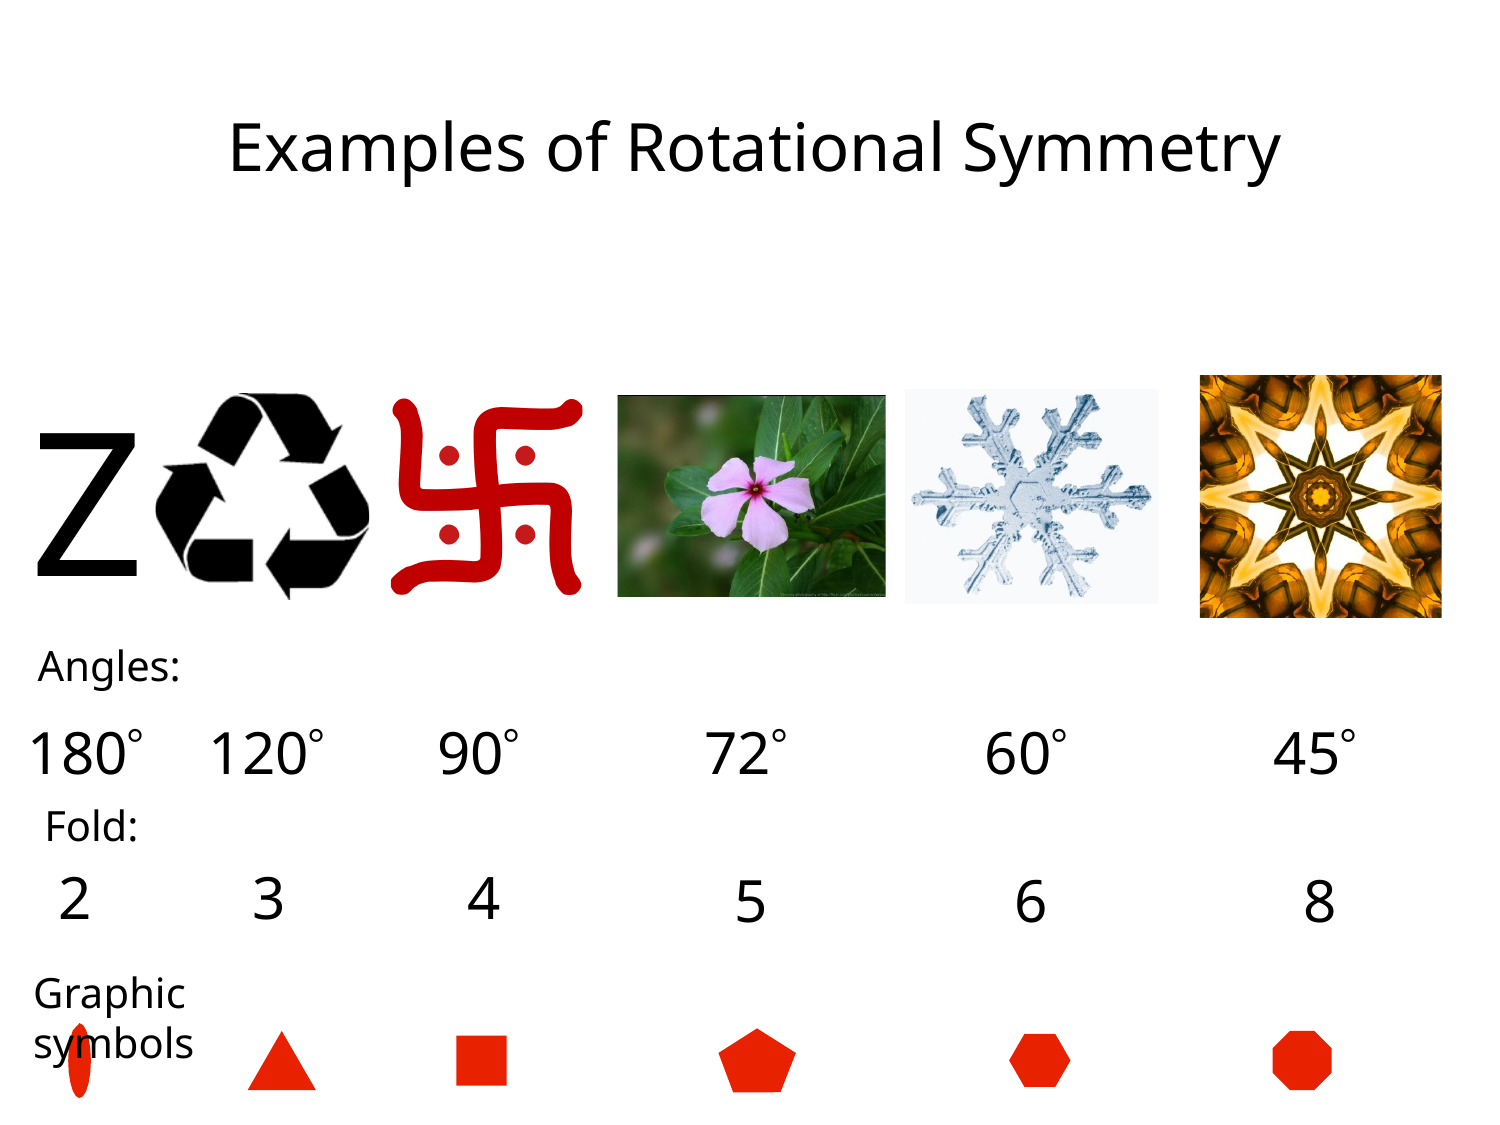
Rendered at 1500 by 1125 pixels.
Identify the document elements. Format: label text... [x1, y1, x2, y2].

text_box Graphic symbols [31, 964, 350, 1067]
text_box [718, 1028, 796, 1093]
text_box [247, 1067, 316, 1091]
text_box 45 8 [1271, 713, 1371, 935]
title Examples of Rotational Symmetry [225, 103, 1283, 293]
text_box [1009, 1033, 1071, 1087]
text_box 60 6 [982, 713, 1082, 934]
text_box [1199, 375, 1442, 618]
text_box [904, 389, 1159, 604]
text_box Z Angles: 180 120 90 Fold: 2 3 4 [19, 263, 528, 932]
text_box [1272, 1030, 1332, 1091]
text_box 72 5 [702, 713, 802, 935]
text_box [68, 1067, 91, 1099]
text_box [617, 395, 886, 597]
text_box [528, 398, 583, 595]
text_box [456, 1035, 507, 1086]
